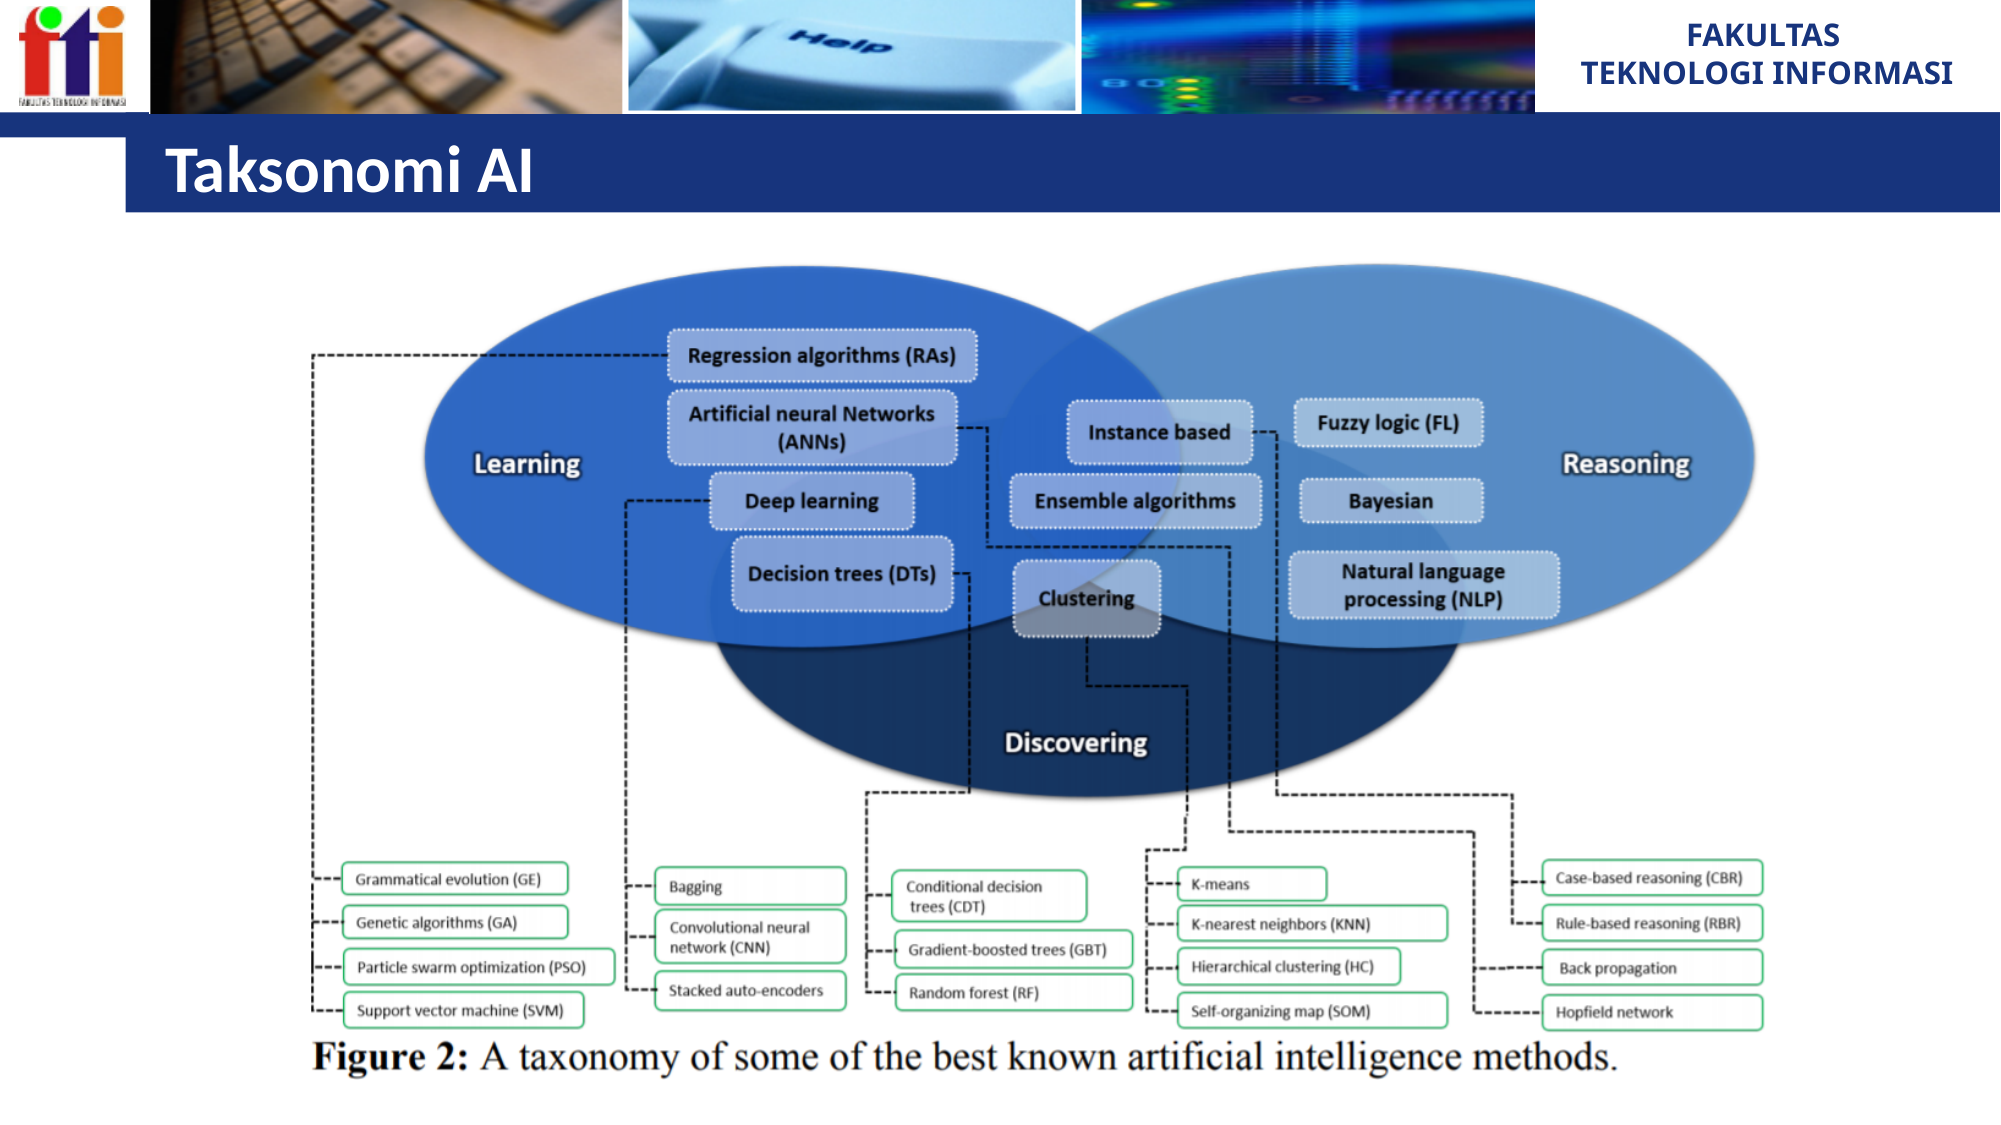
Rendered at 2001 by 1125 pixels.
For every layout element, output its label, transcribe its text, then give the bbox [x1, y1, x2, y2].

title Taksonomi AI [149, 119, 1934, 213]
picture [149, 0, 1535, 114]
picture [19, 6, 126, 106]
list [288, 243, 1796, 1092]
